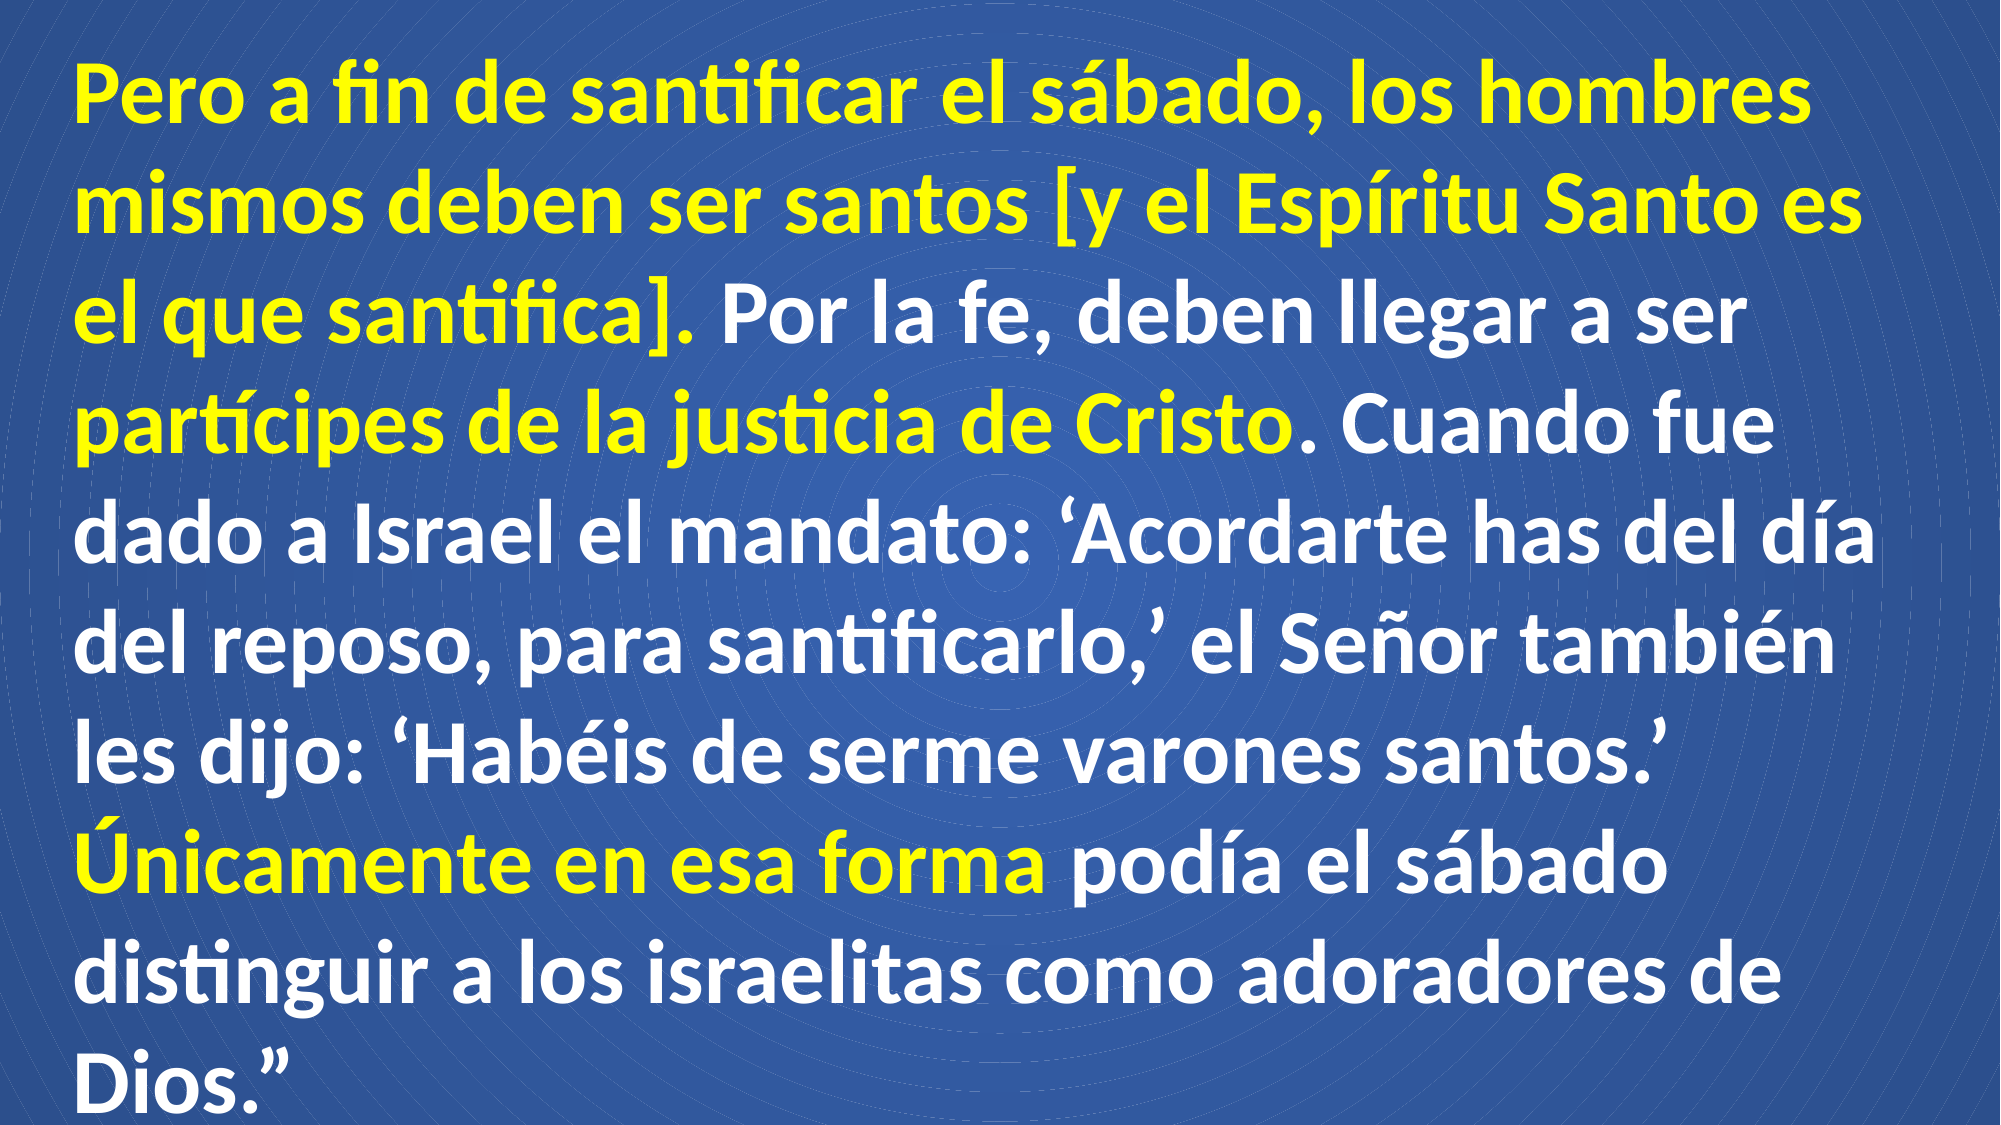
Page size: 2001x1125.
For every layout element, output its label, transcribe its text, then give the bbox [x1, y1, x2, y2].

text_box Pero a fin de santificar el sábado, los hombres mismos deben ser santos [y el Espíritu Santo es el que santifica]. Por la fe, deben llegar a ser partícipes de la justicia de Cristo. Cuando fue dado a Israel el mandato: ‘Acordarte has del día del reposo, para santificarlo,’ el Señor también les dijo: ‘Habéis de serme varones santos.’ Únicamente en esa forma podía el sábado distinguir a los israelitas como adoradores de Dios.” [57, 24, 1931, 1125]
